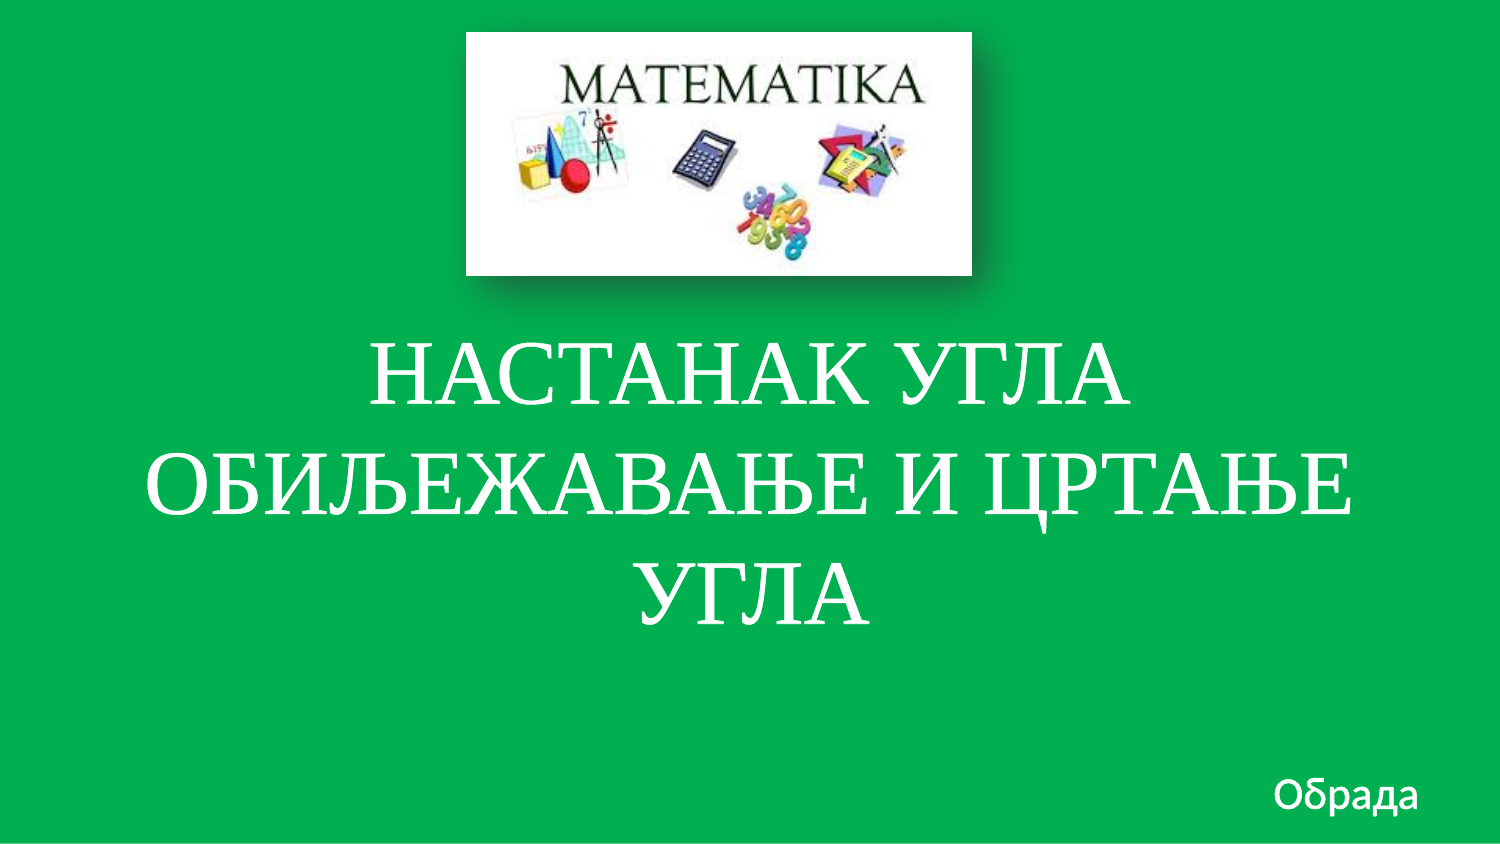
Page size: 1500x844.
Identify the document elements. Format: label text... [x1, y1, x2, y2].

picture [466, 31, 972, 276]
title НАСТАНАК УГЛА ОБИЉЕЖАВАЊЕ И ЦРТАЊЕ УГЛА [0, 0, 1500, 844]
subtitle Обрада [1230, 755, 1463, 827]
